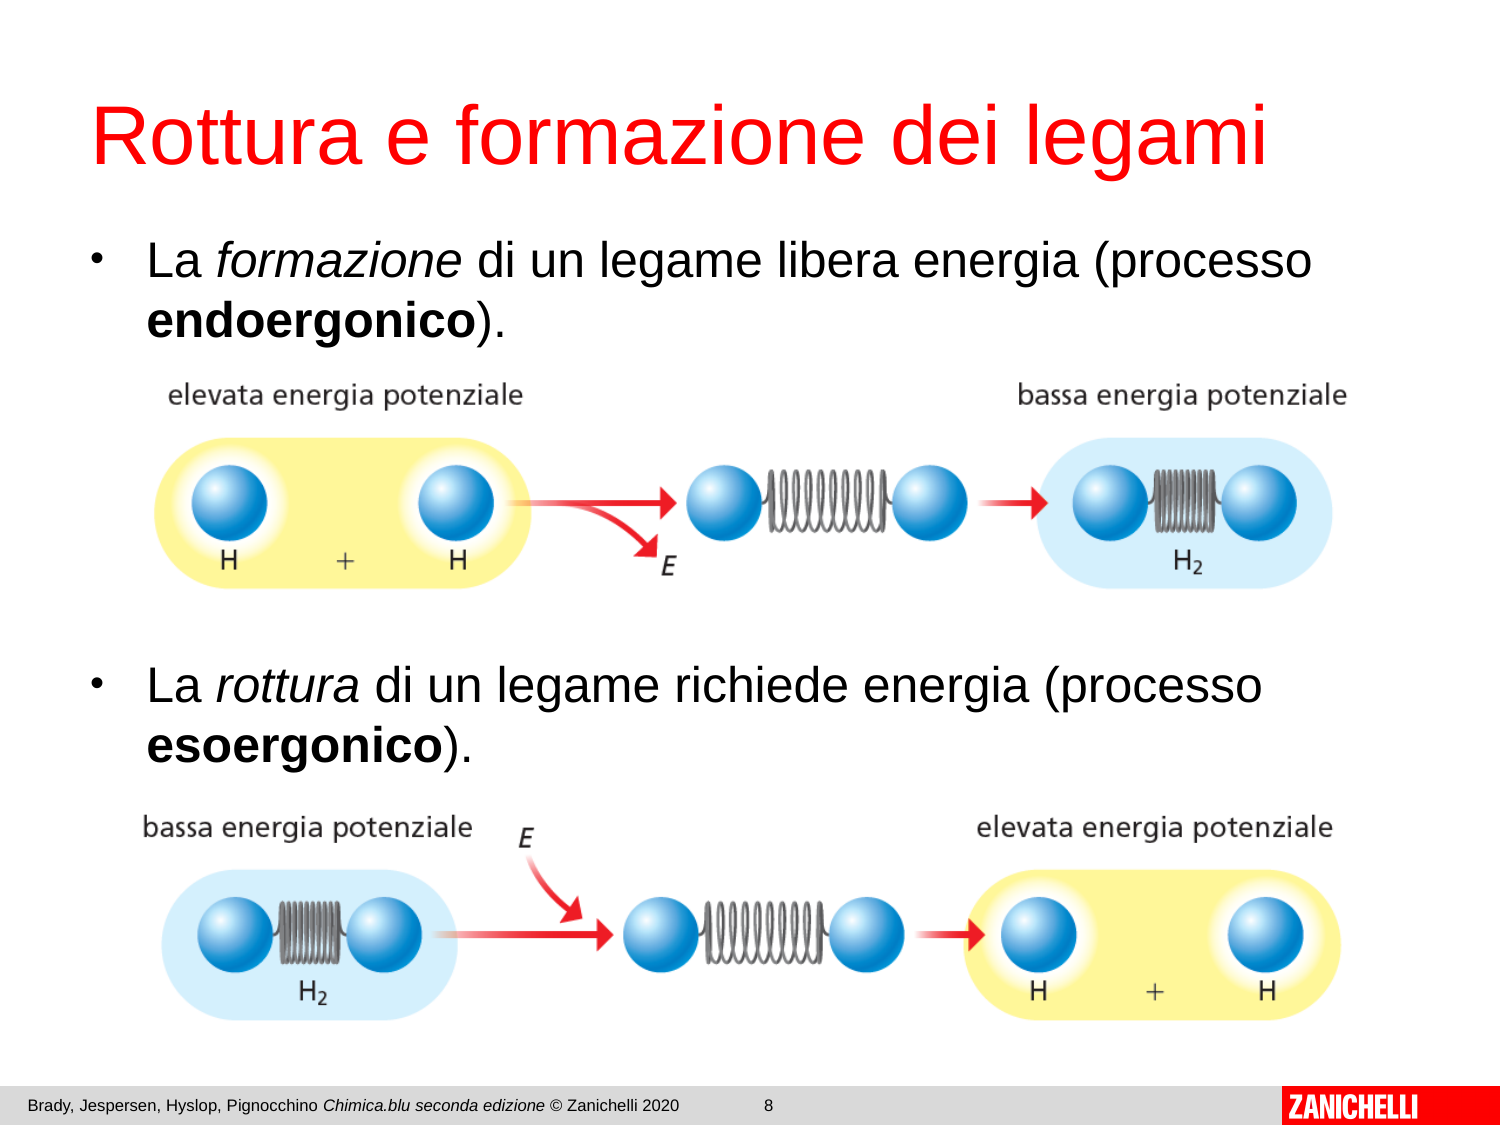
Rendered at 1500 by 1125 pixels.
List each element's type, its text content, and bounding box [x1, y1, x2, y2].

list La formazione di un legame libera energia (processo endoergonico). La rottura di un legame richiede energia (processo esoergonico). [75, 219, 1424, 895]
footer Brady, Jespersen, Hyslop, Pignocchino Chimica.blu seconda edizione © Zanichelli 2020 [12, 1086, 857, 1125]
picture [125, 366, 1373, 605]
picture [1282, 1086, 1500, 1125]
picture [119, 796, 1379, 1052]
title Rottura e formazione dei legami [75, 62, 1424, 213]
